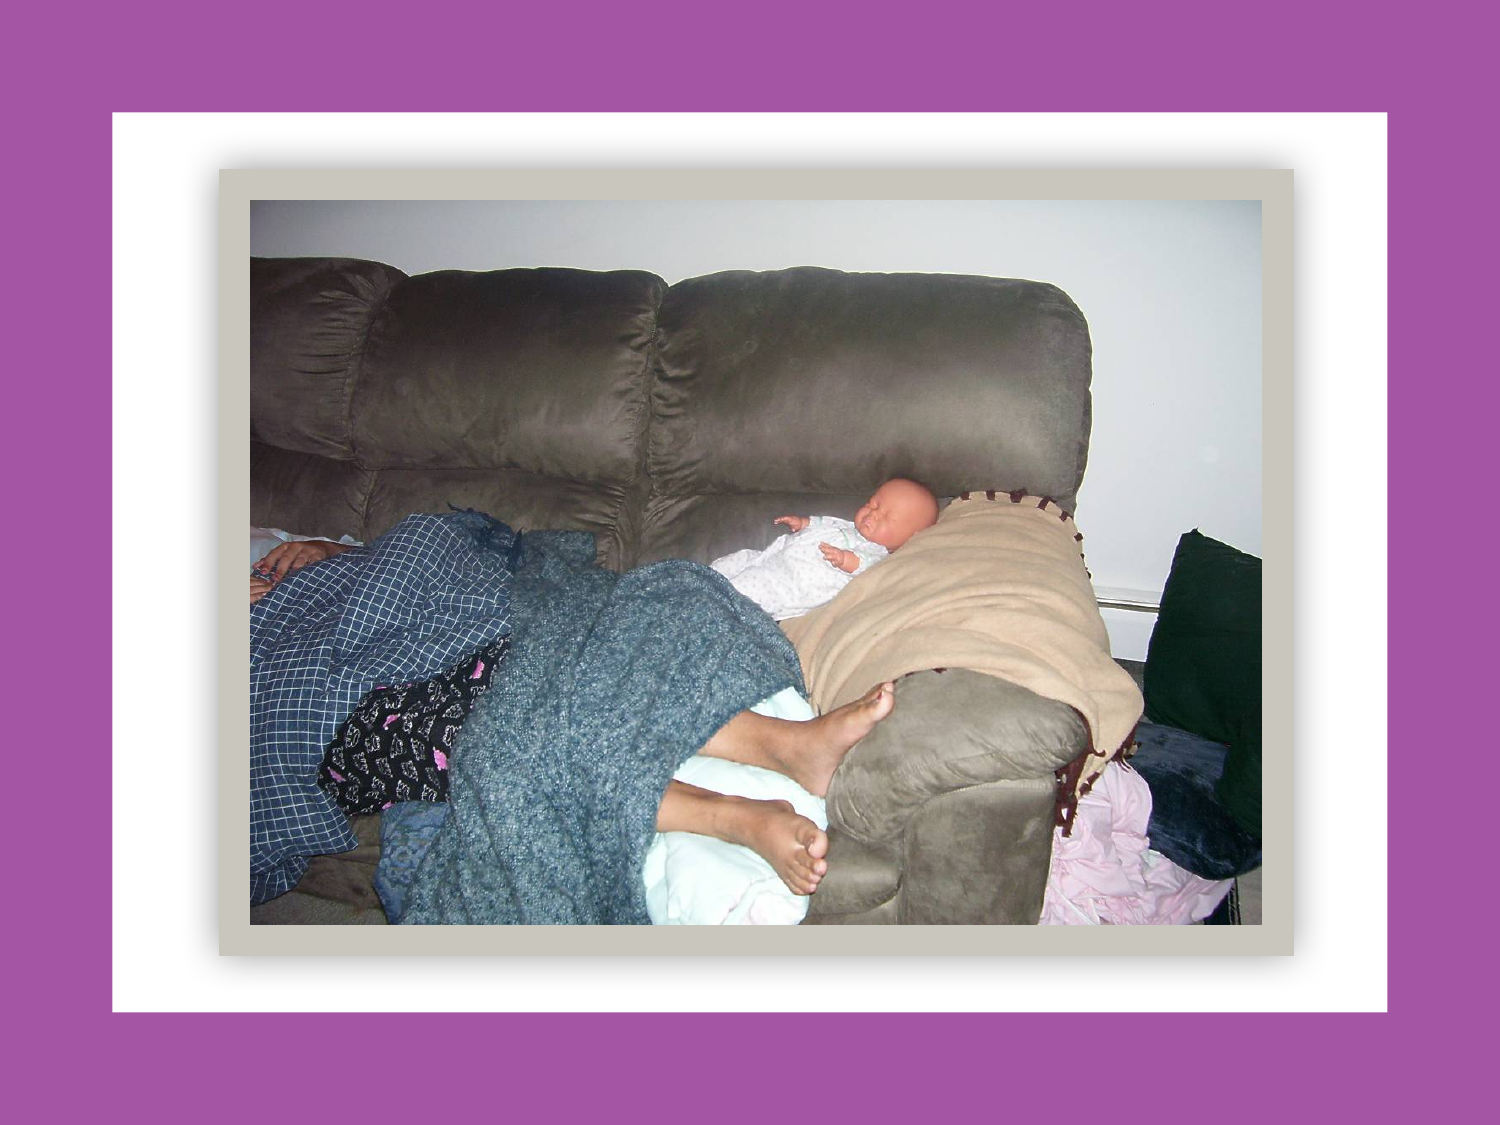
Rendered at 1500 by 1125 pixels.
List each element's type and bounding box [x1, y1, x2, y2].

list [249, 199, 1263, 926]
